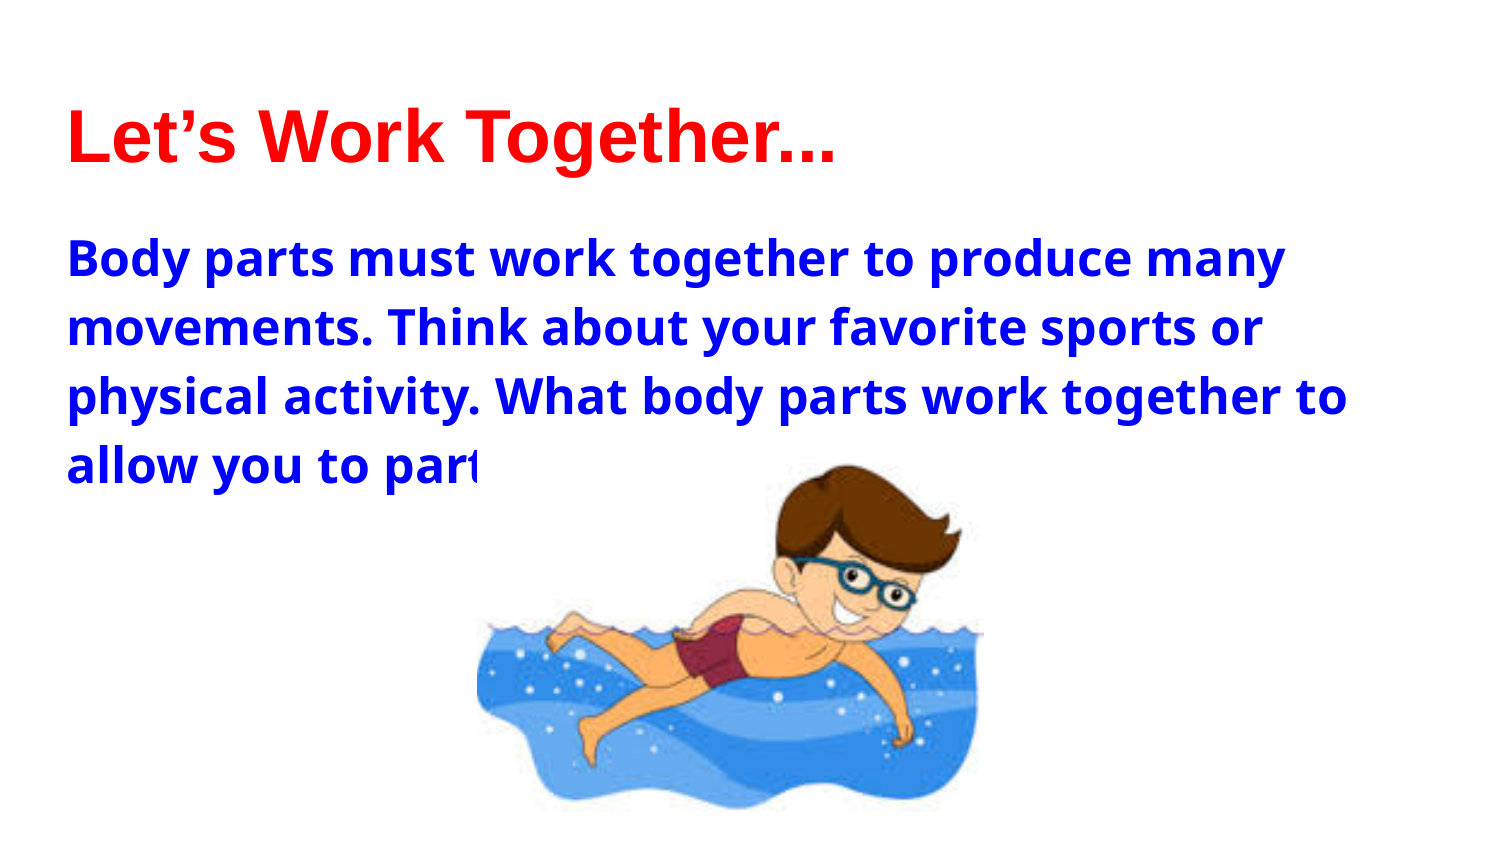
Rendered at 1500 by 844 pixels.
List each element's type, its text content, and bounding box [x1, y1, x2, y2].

list Body parts must work together to produce many movements. Think about your favorite sports or physical activity. What body parts work together to allow you to participate? [51, 202, 1449, 750]
title Let’s Work Together... [51, 72, 1449, 167]
picture [476, 444, 985, 827]
